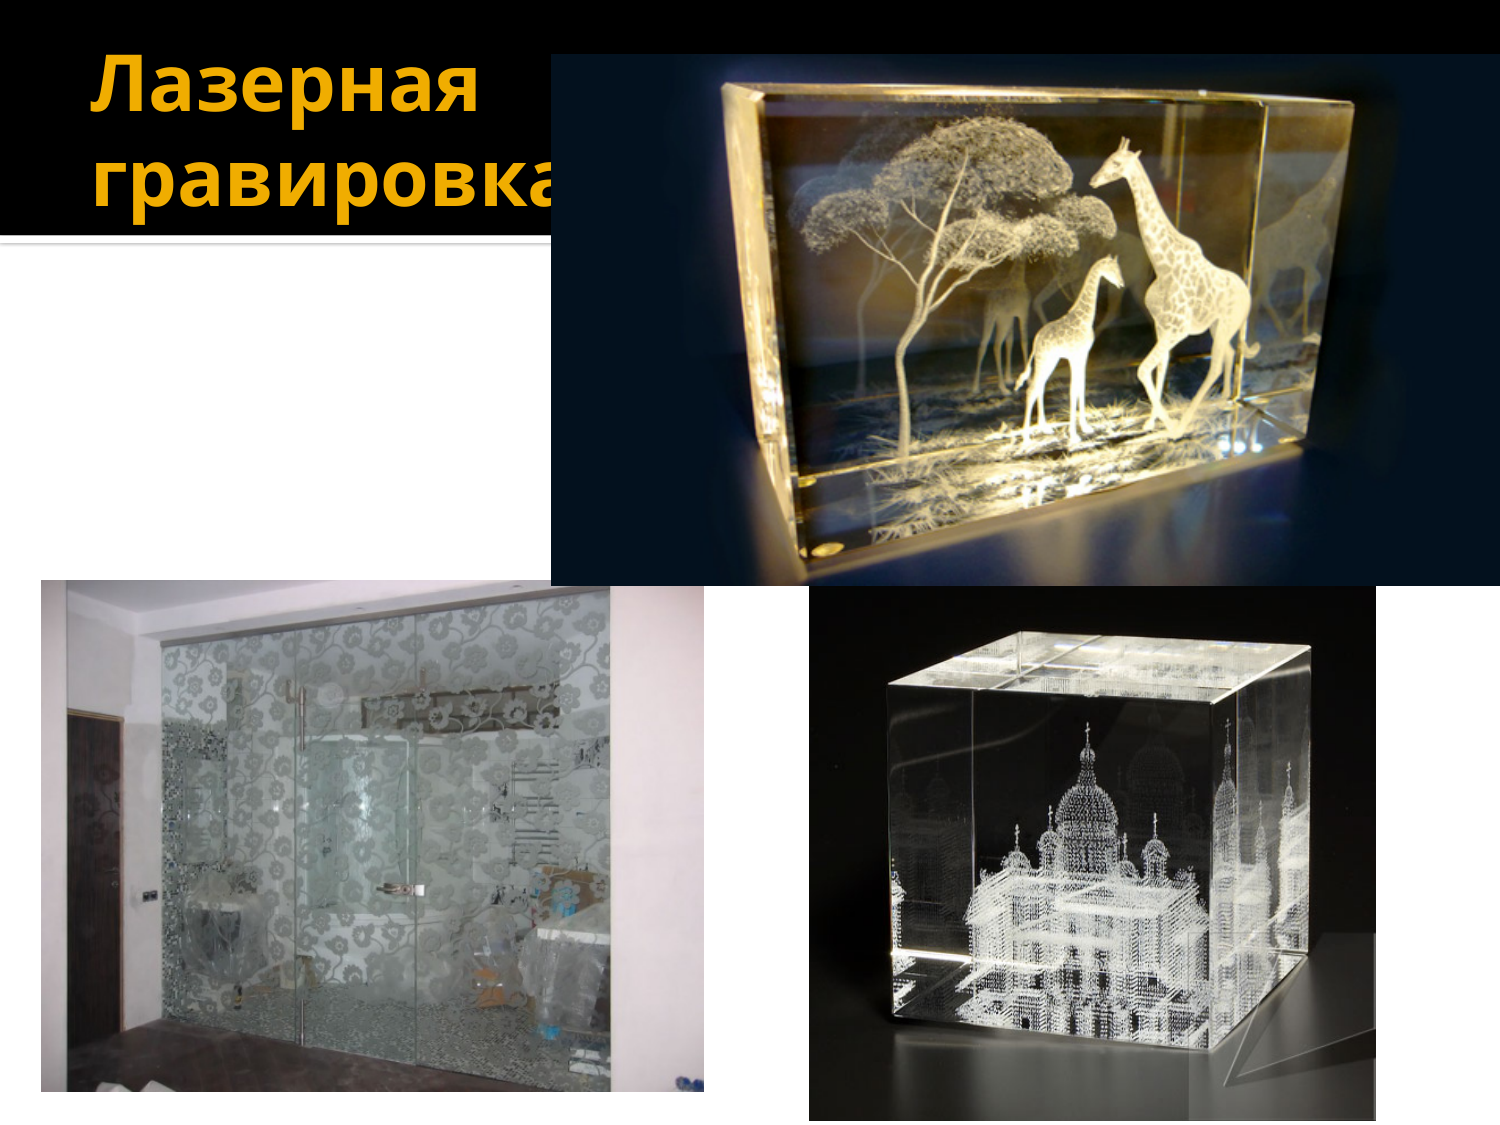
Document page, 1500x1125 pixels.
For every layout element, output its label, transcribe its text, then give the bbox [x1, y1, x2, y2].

picture [551, 54, 1500, 586]
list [41, 580, 704, 1092]
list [809, 594, 1377, 1121]
title Лазерная гравировка [75, 24, 1425, 231]
